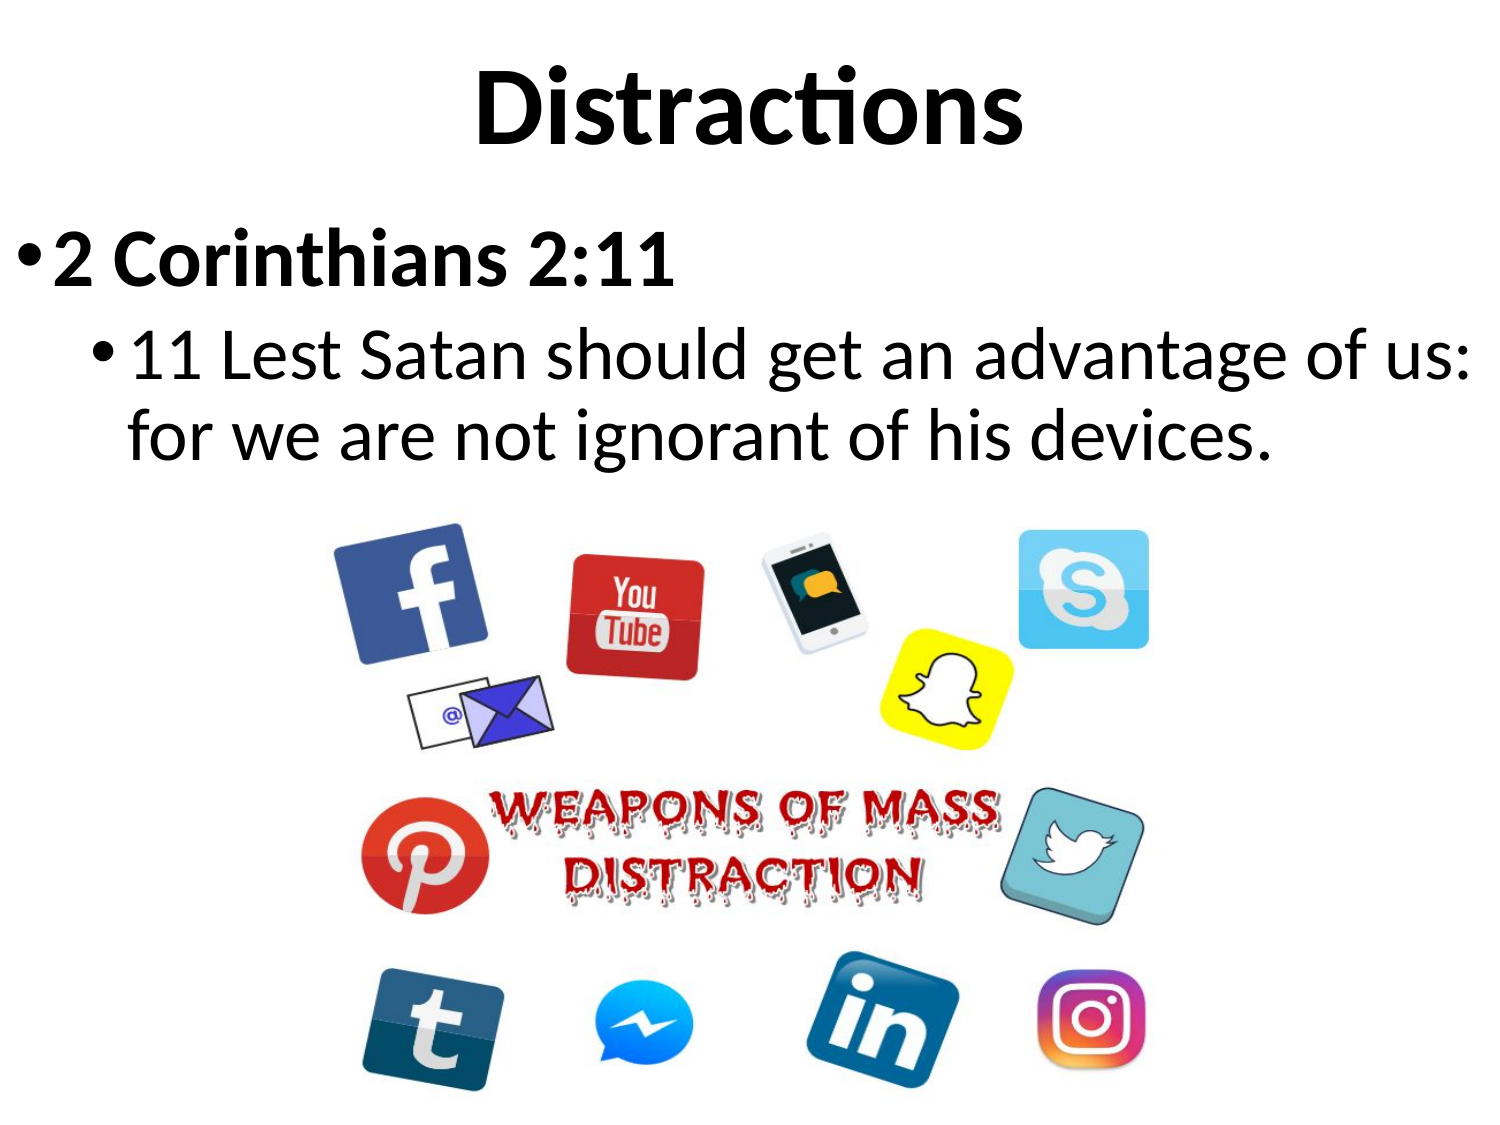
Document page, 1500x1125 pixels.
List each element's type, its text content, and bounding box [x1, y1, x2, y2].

title Distractions [45, 0, 1455, 206]
picture [289, 493, 1211, 1125]
list 2 Corinthians 2:11 11 Lest Satan should get an advantage of us: for we are not ignorant of his devices. [0, 206, 1500, 1125]
